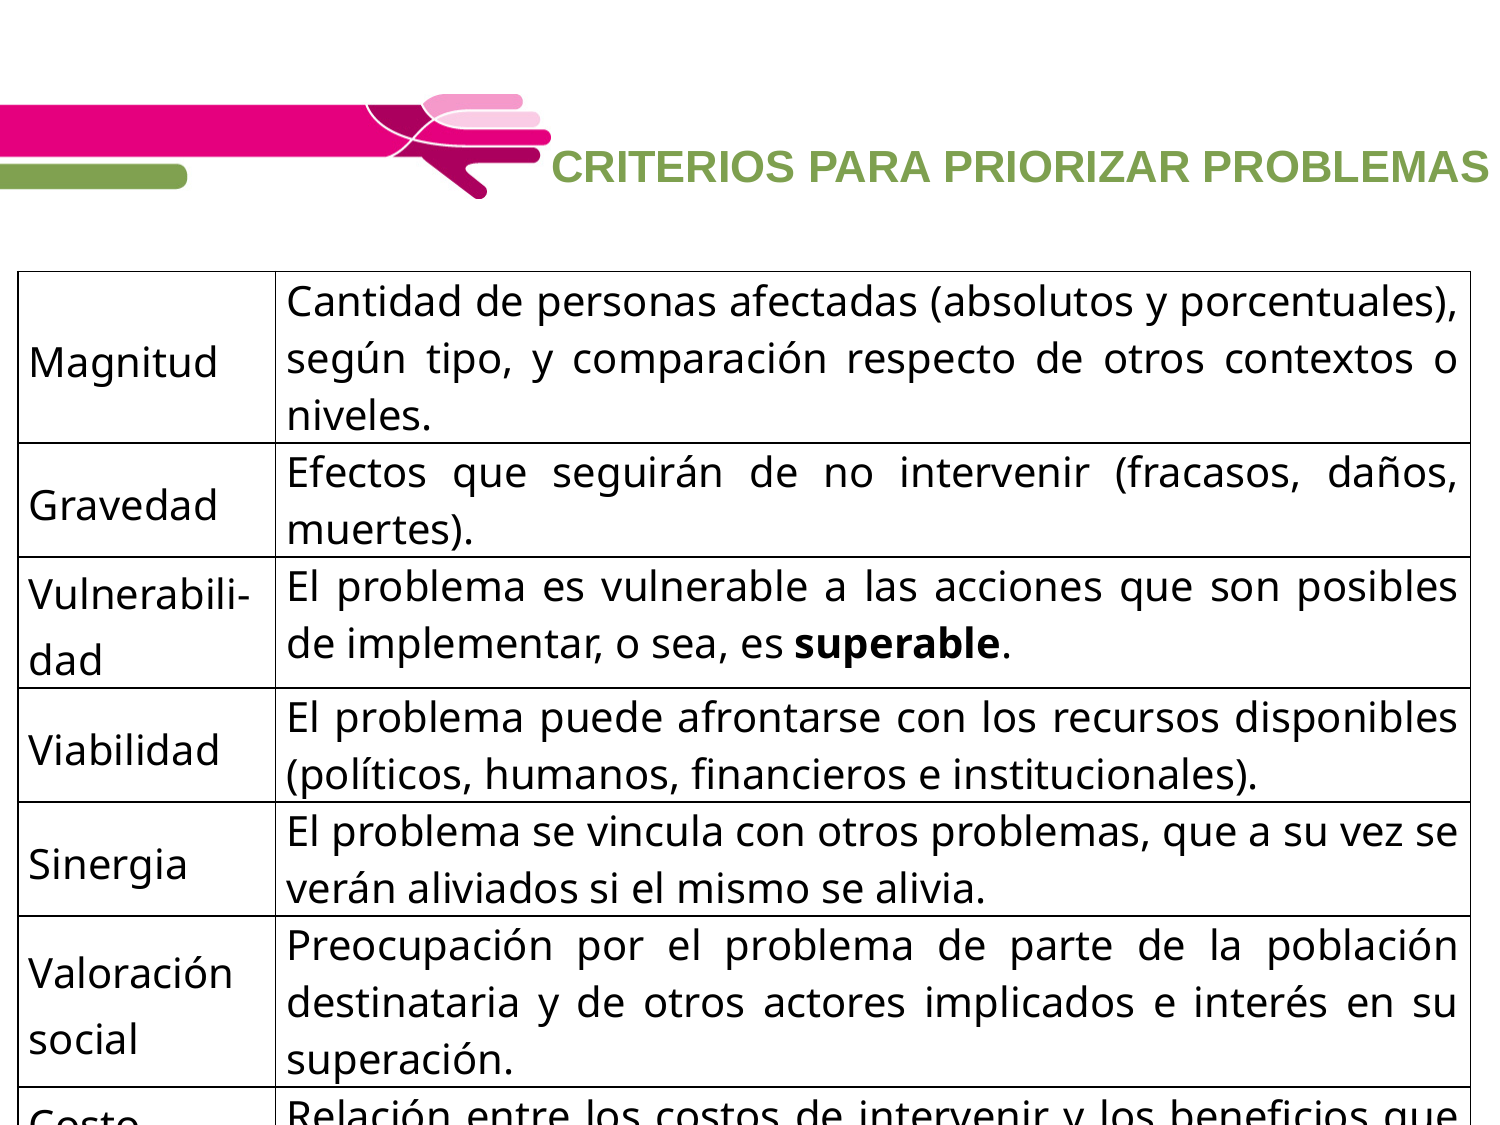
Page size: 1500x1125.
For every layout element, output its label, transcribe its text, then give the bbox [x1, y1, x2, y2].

table_cell Efectos que seguirán de no intervenir (fracasos, daños, muertes). [276, 444, 1470, 556]
table_cell Vulnerabili-dad [19, 558, 275, 687]
table_cell Viabilidad [19, 689, 275, 801]
table_cell El problema se vincula con otros problemas, que a su vez se verán aliviados si el mismo se alivia. [276, 803, 1470, 915]
table_cell El problema es vulnerable a las acciones que son posibles de implementar, o sea, es superable. [276, 558, 1470, 687]
table_cell Valoración social [19, 917, 275, 1086]
table_cell El problema puede afrontarse con los recursos disponibles (políticos, humanos, financieros e institucionales). [276, 689, 1470, 801]
table_cell Sinergia [19, 803, 275, 915]
table_cell Gravedad [19, 444, 275, 556]
table_header Cantidad de personas afectadas (absolutos y porcentuales), según tipo, y comparación respecto de otros contextos o niveles. [276, 272, 1470, 442]
table_cell Relación entre los costos de intervenir y los beneficios que se obtendrán. [276, 1088, 1470, 1125]
table_cell Costo efectividad [19, 1088, 275, 1125]
picture [0, 94, 552, 199]
table_cell Preocupación por el problema de parte de la población destinataria y de otros actores implicados e interés en su superación. [276, 917, 1470, 1086]
table_header Magnitud [19, 272, 275, 442]
title CRITERIOS PARA PRIORIZAR PROBLEMAS [550, 137, 1500, 247]
